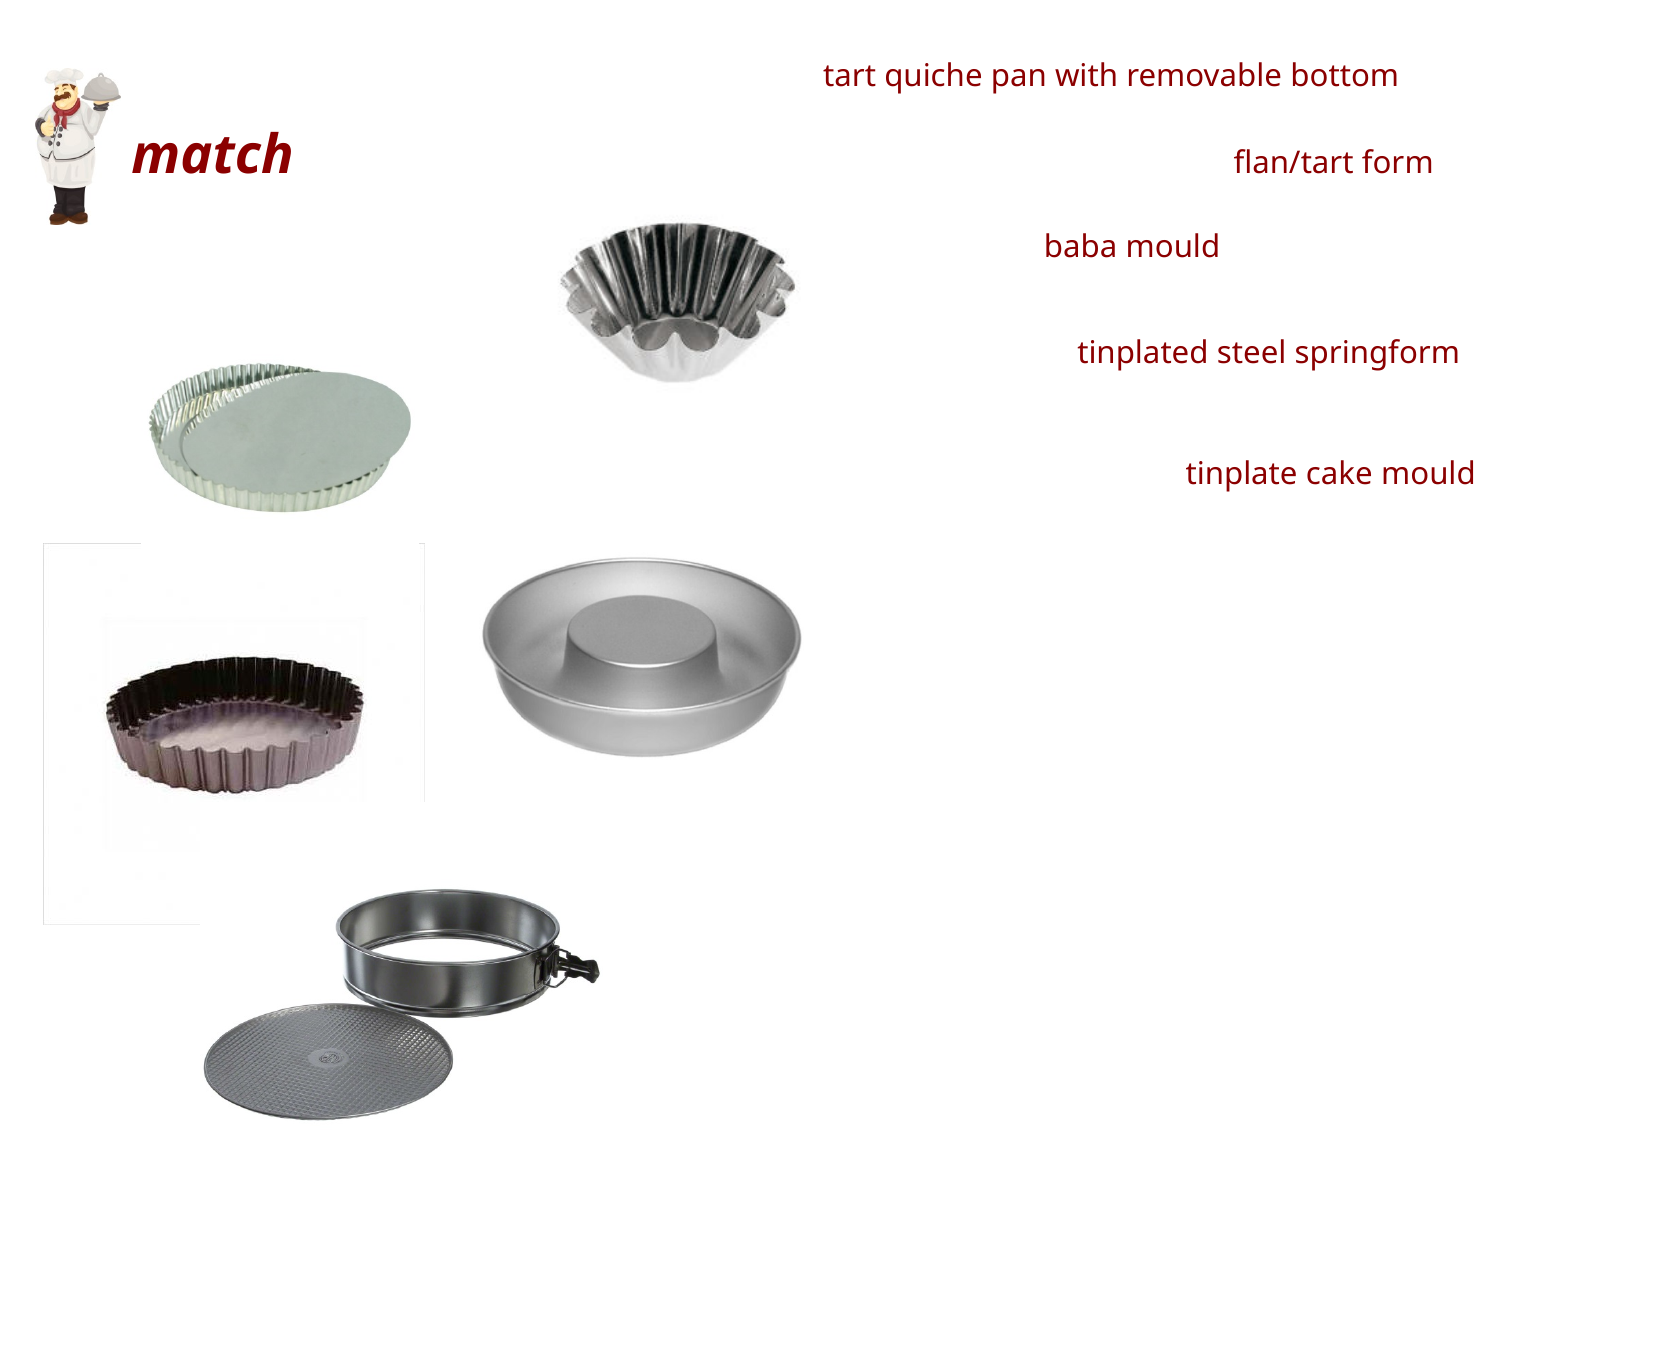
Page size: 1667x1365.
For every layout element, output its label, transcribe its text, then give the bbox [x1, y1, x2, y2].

picture [478, 551, 805, 761]
picture [35, 68, 121, 225]
text_box tinplate cake mould [1170, 445, 1551, 498]
picture [524, 149, 836, 461]
text_box tart quiche pan with removable bottom [808, 47, 1536, 100]
text_box match [126, 112, 384, 193]
text_box flan/tart form [1218, 135, 1474, 188]
text_box baba mould [1029, 218, 1268, 271]
text_box tinplated steel springform [1062, 324, 1549, 378]
picture [43, 299, 603, 1205]
